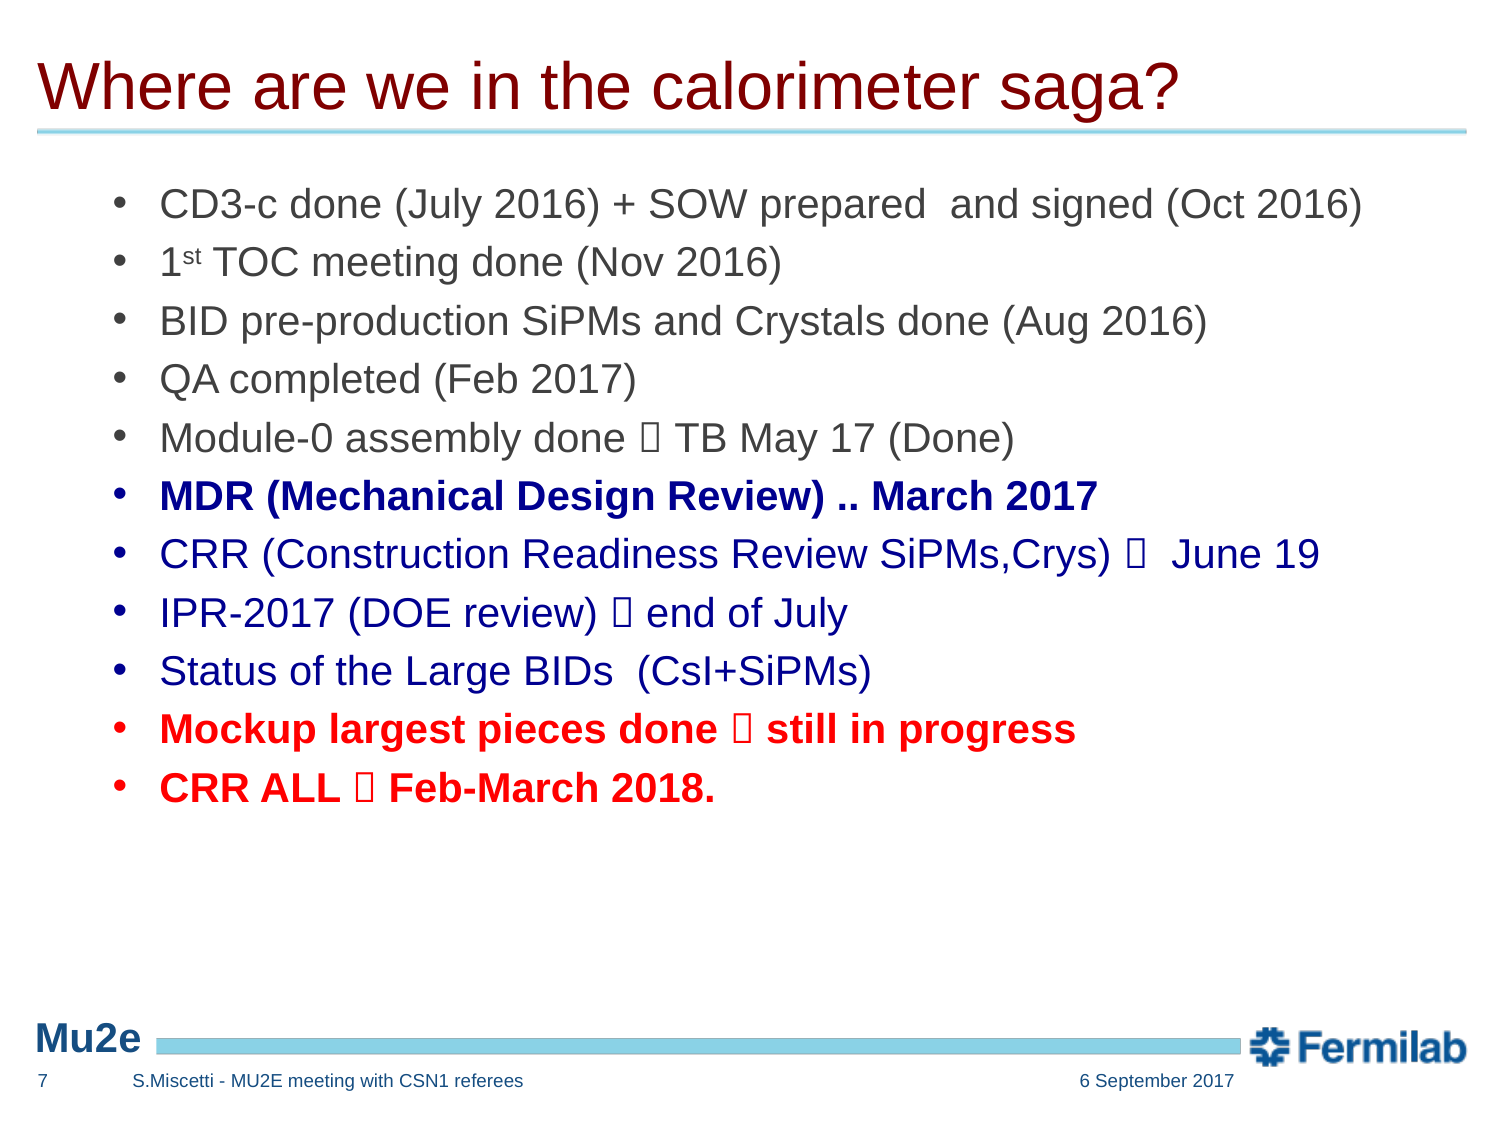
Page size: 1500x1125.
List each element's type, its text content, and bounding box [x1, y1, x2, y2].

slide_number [1058, 1068, 1235, 1109]
footer S.Miscetti - MU2E meeting with CSN1 referees [132, 1068, 1014, 1109]
slide_number 6 [37, 1068, 111, 1109]
text_box Where are we in the calorimeter saga? [37, 17, 1463, 123]
list CD3-c done (July 2016) + SOW prepared and signed (Oct 2016) 1st TOC meeting done (Nov 2016) BID pre-production SiPMs and Crystals done (Aug 2016) QA completed (Feb 2017) Module-0 assembly done  TB May 17 (Done) MDR (Mechanical Design Review) .. March 2017 CRR (Construction Readiness Review SiPMs,Crys)  June 19 IPR-2017 (DOE review)  end of July Status of the Large BIDs (CsI+SiPMs) Mockup largest pieces done  still in progress CRR ALL  Feb-March 2018. [37, 118, 1478, 1005]
